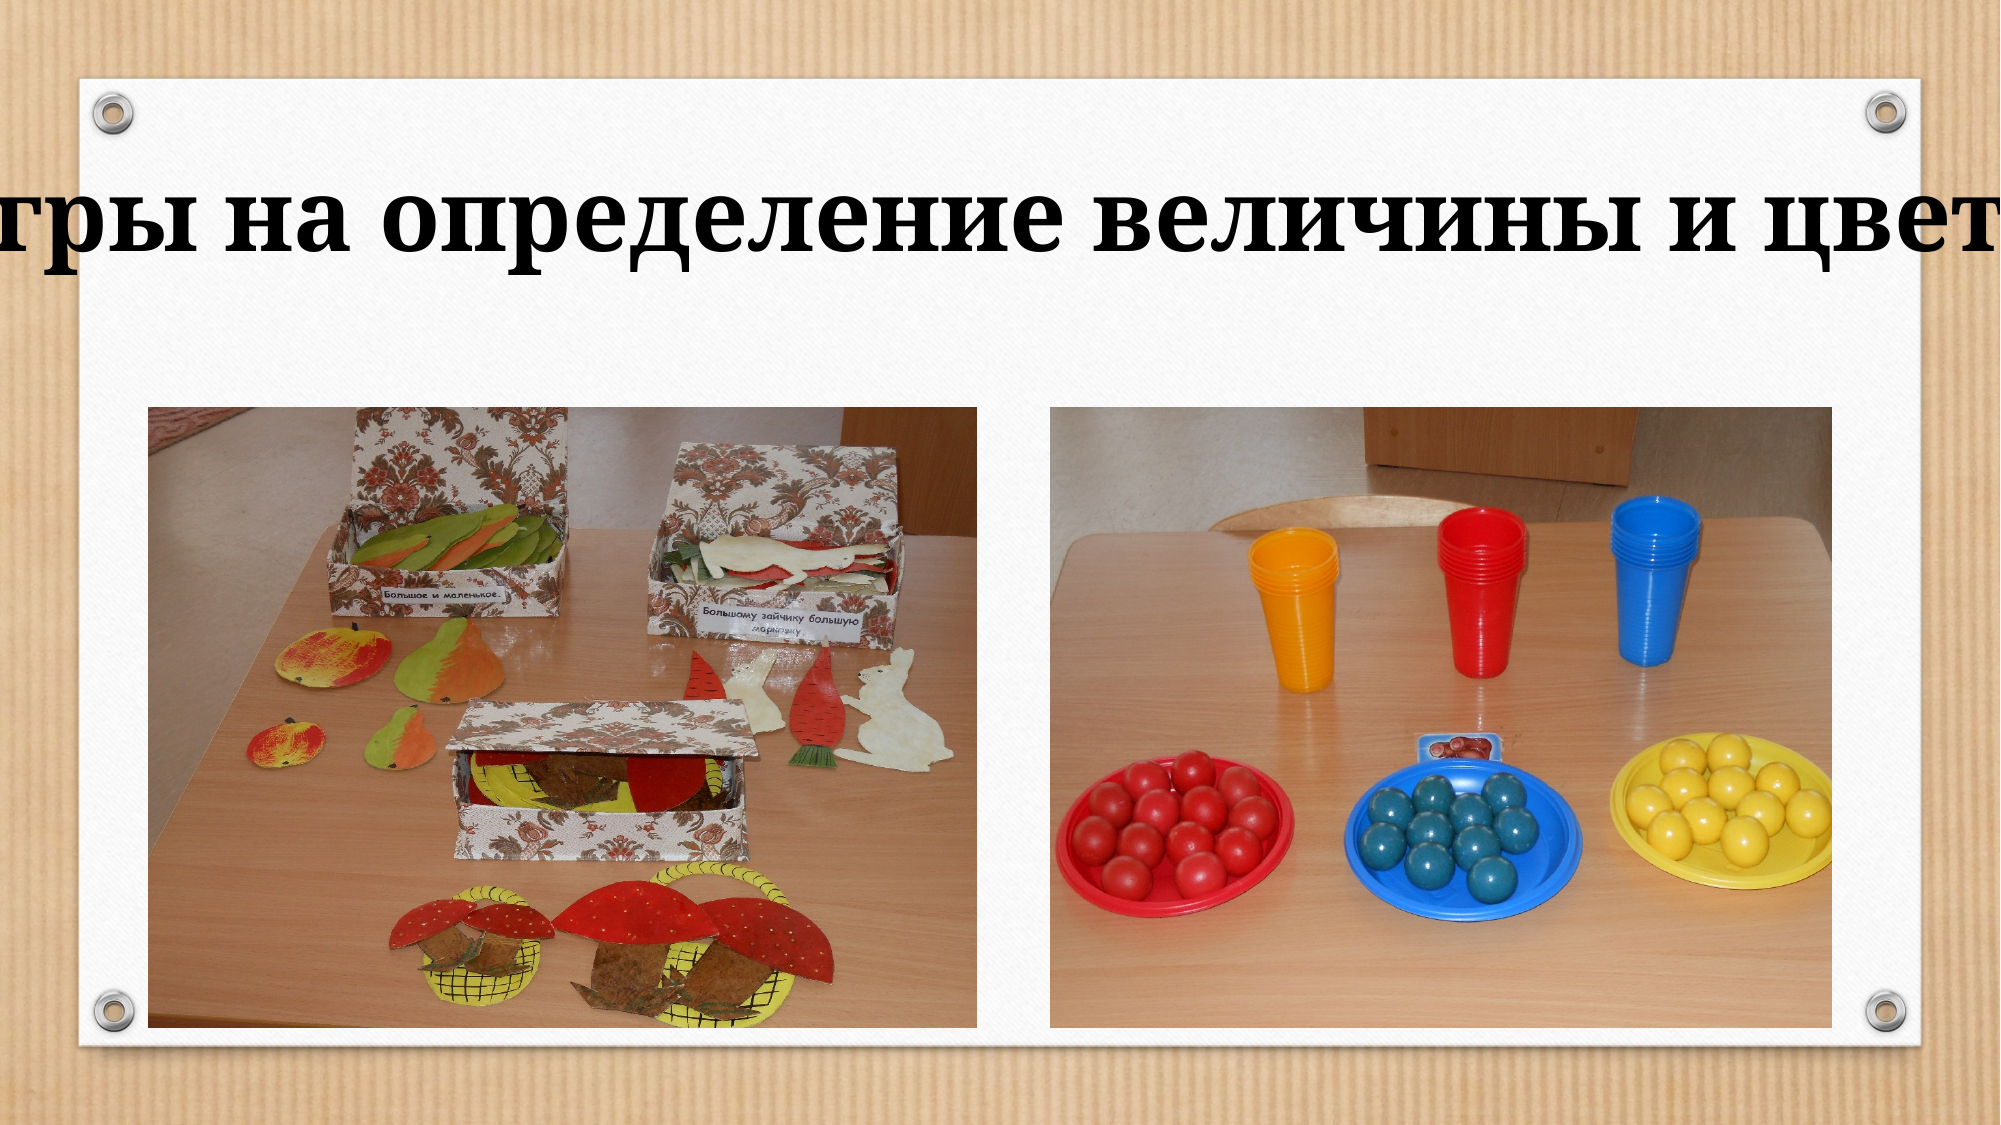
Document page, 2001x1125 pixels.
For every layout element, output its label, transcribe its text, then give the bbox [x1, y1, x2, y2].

text_box Игры на определение величины и цвета. [0, 143, 2000, 279]
picture [0, 0, 2001, 1125]
